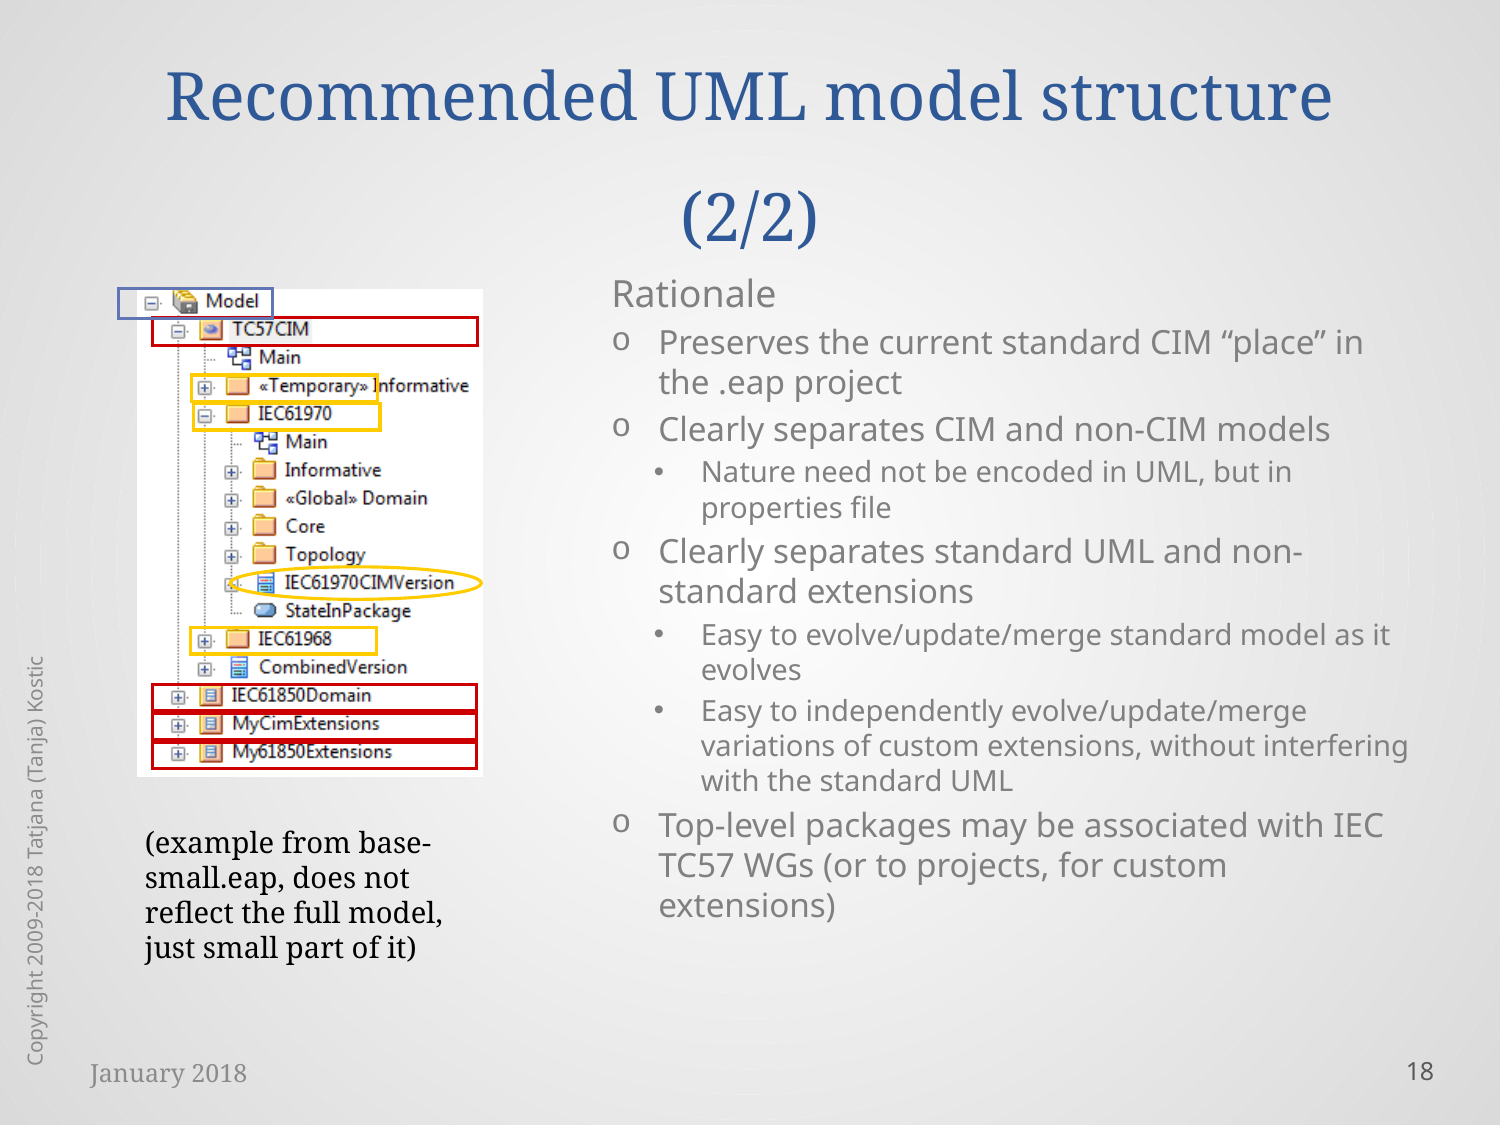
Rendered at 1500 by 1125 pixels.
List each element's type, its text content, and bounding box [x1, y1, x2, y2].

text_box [118, 287, 483, 778]
slide_number 18 [1401, 1042, 1494, 1103]
list Rationale Preserves the current standard CIM “place” in the .eap project Clearly separates CIM and non-CIM models Nature need not be encoded in UML, but in properties file Clearly separates standard UML and non-standard extensions Easy to evolve/update/merge standard model as it evolves Easy to independently evolve/update/merge variations of custom extensions, without interfering with the standard UML Top-level packages may be associated with IEC TC57 WGs (or to projects, for custom extensions) [596, 262, 1425, 1005]
title Recommended UML model structure (2/2) [75, 0, 1425, 263]
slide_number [75, 1042, 313, 1103]
text_box (example from base-small.eap, does not reflect the full model, just small part of it) [130, 817, 477, 972]
footer Copyright 2009-2018 Tatjana (Tanja) Kostic [18, 621, 54, 1101]
